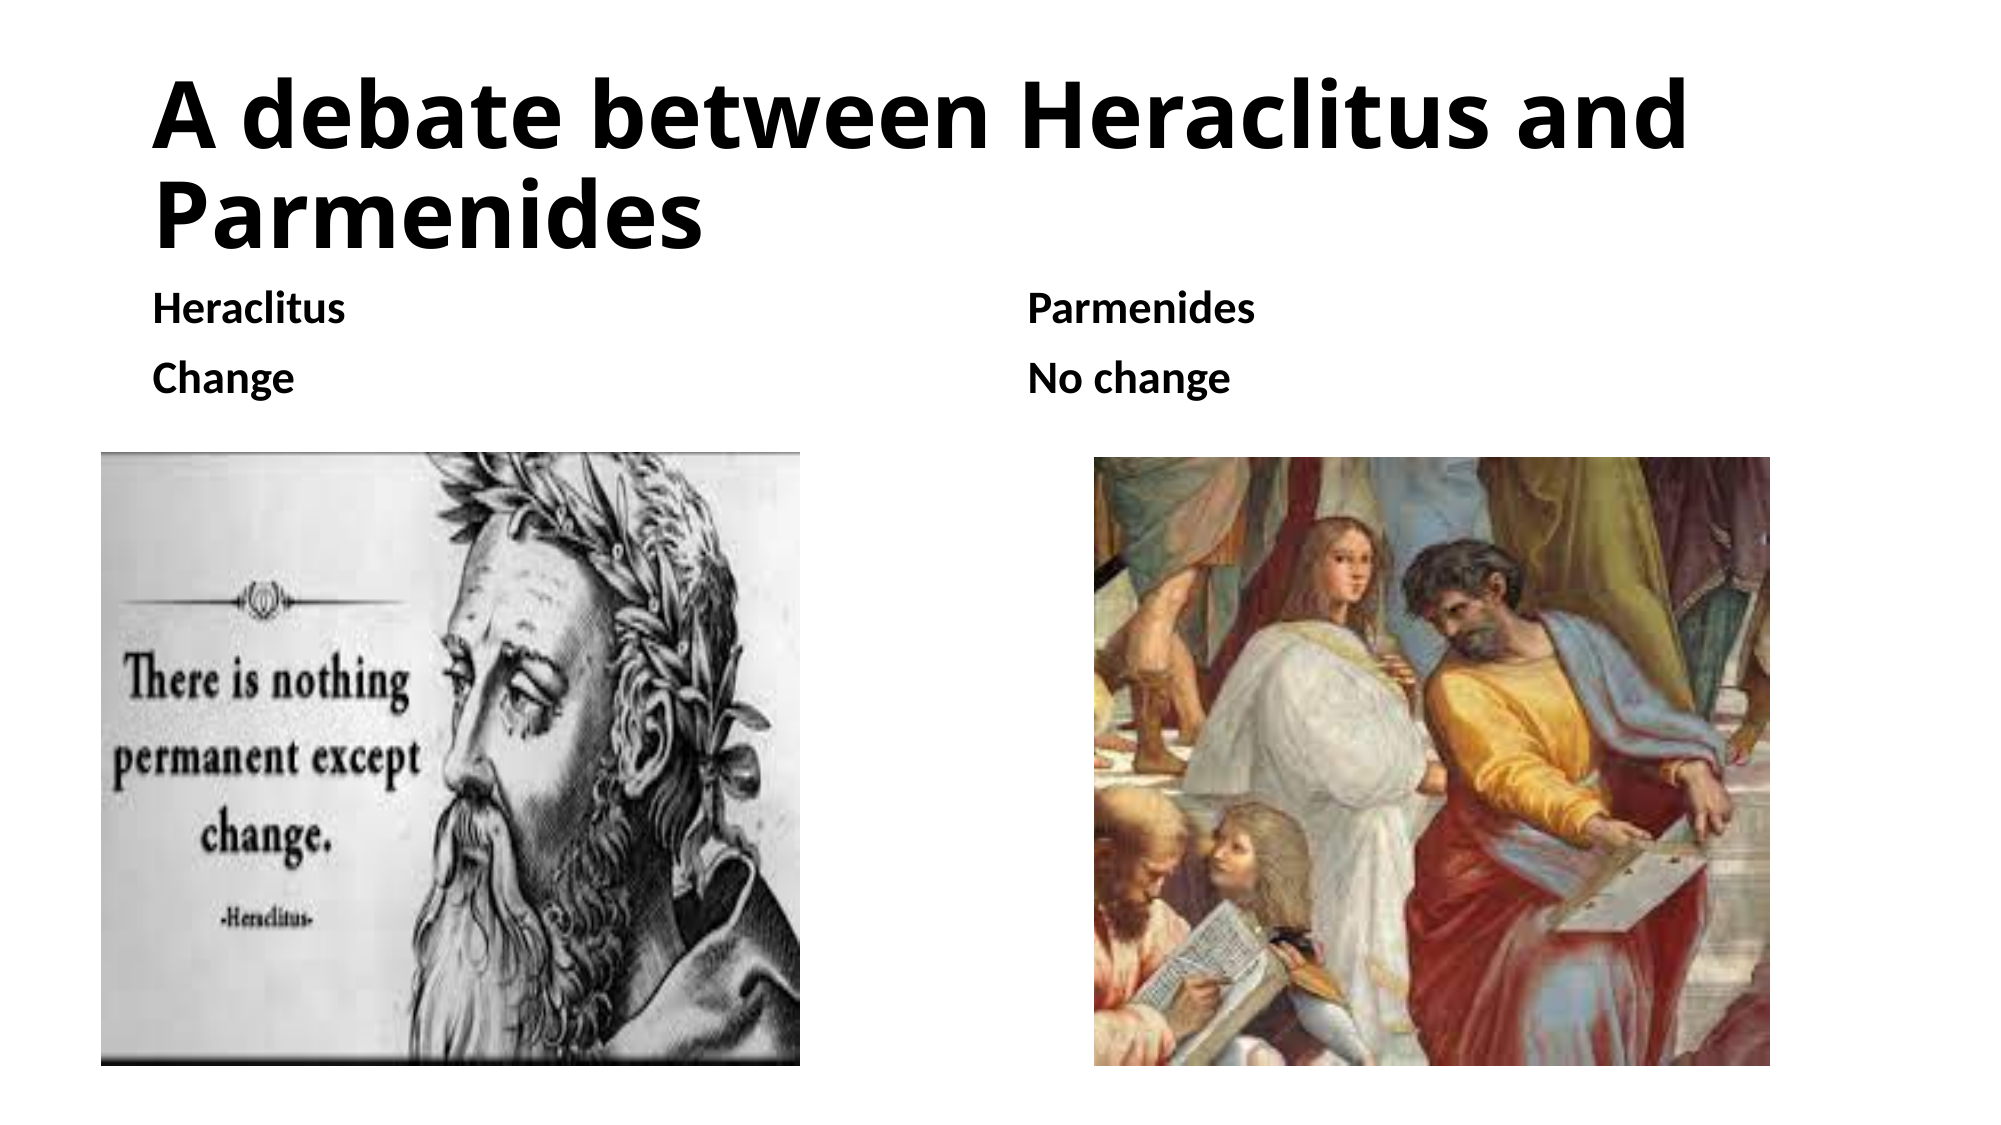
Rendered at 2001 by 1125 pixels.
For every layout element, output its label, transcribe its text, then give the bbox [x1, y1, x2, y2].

list Parmenides No change [1012, 275, 1863, 411]
list Heraclitus Change [137, 275, 984, 411]
title A debate between Heraclitus and Parmenides [137, 59, 1863, 278]
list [1094, 457, 1770, 1066]
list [101, 452, 800, 1066]
